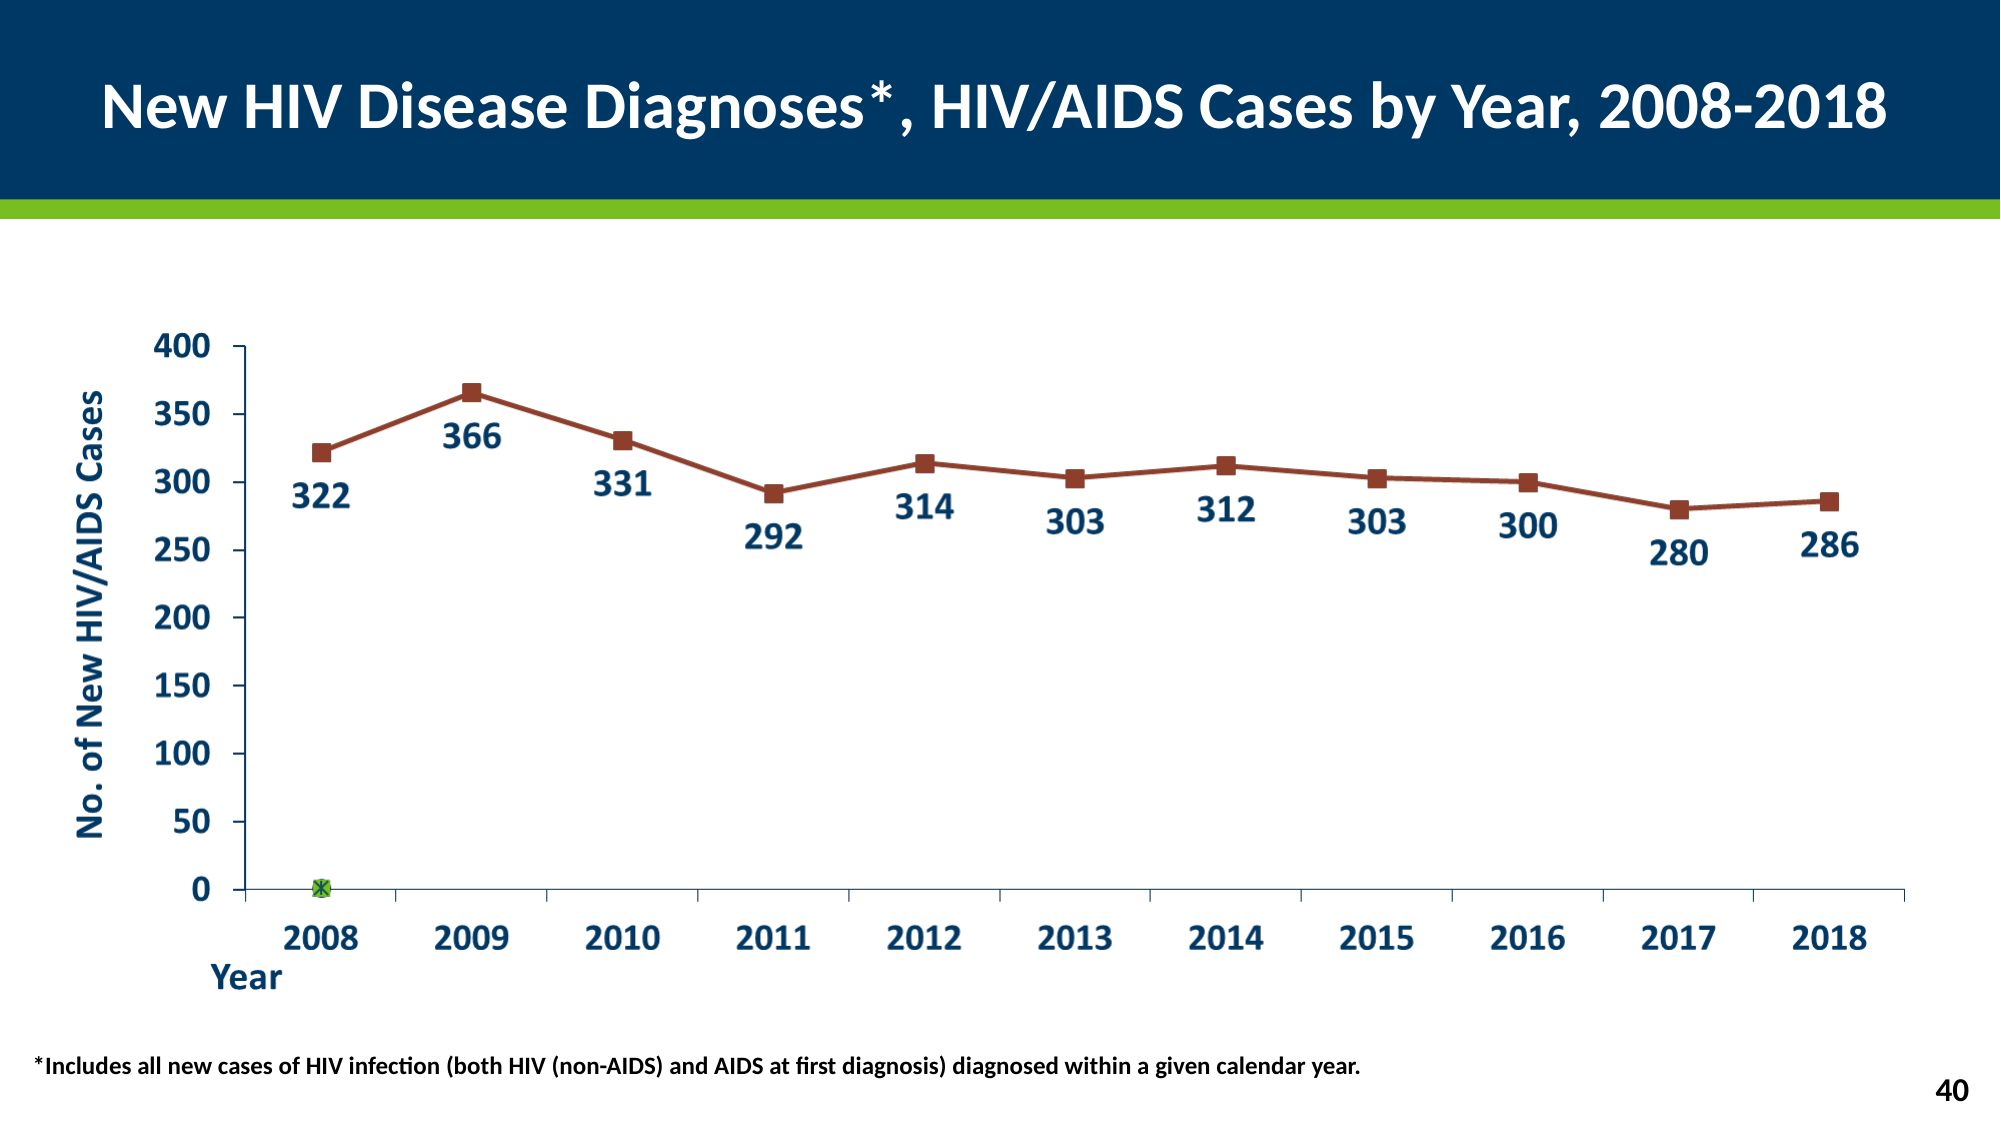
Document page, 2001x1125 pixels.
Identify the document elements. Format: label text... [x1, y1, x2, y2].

footer *Includes all new cases of HIV infection (both HIV (non-AIDS) and AIDS at first diagnosis) diagnosed within a given calendar year. [17, 999, 1875, 1125]
picture [50, 298, 1942, 1030]
title New HIV Disease Diagnoses*, HIV/AIDS Cases by Year, 2008-2018 [61, 24, 1931, 175]
slide_number 40 [1744, 1057, 1984, 1118]
